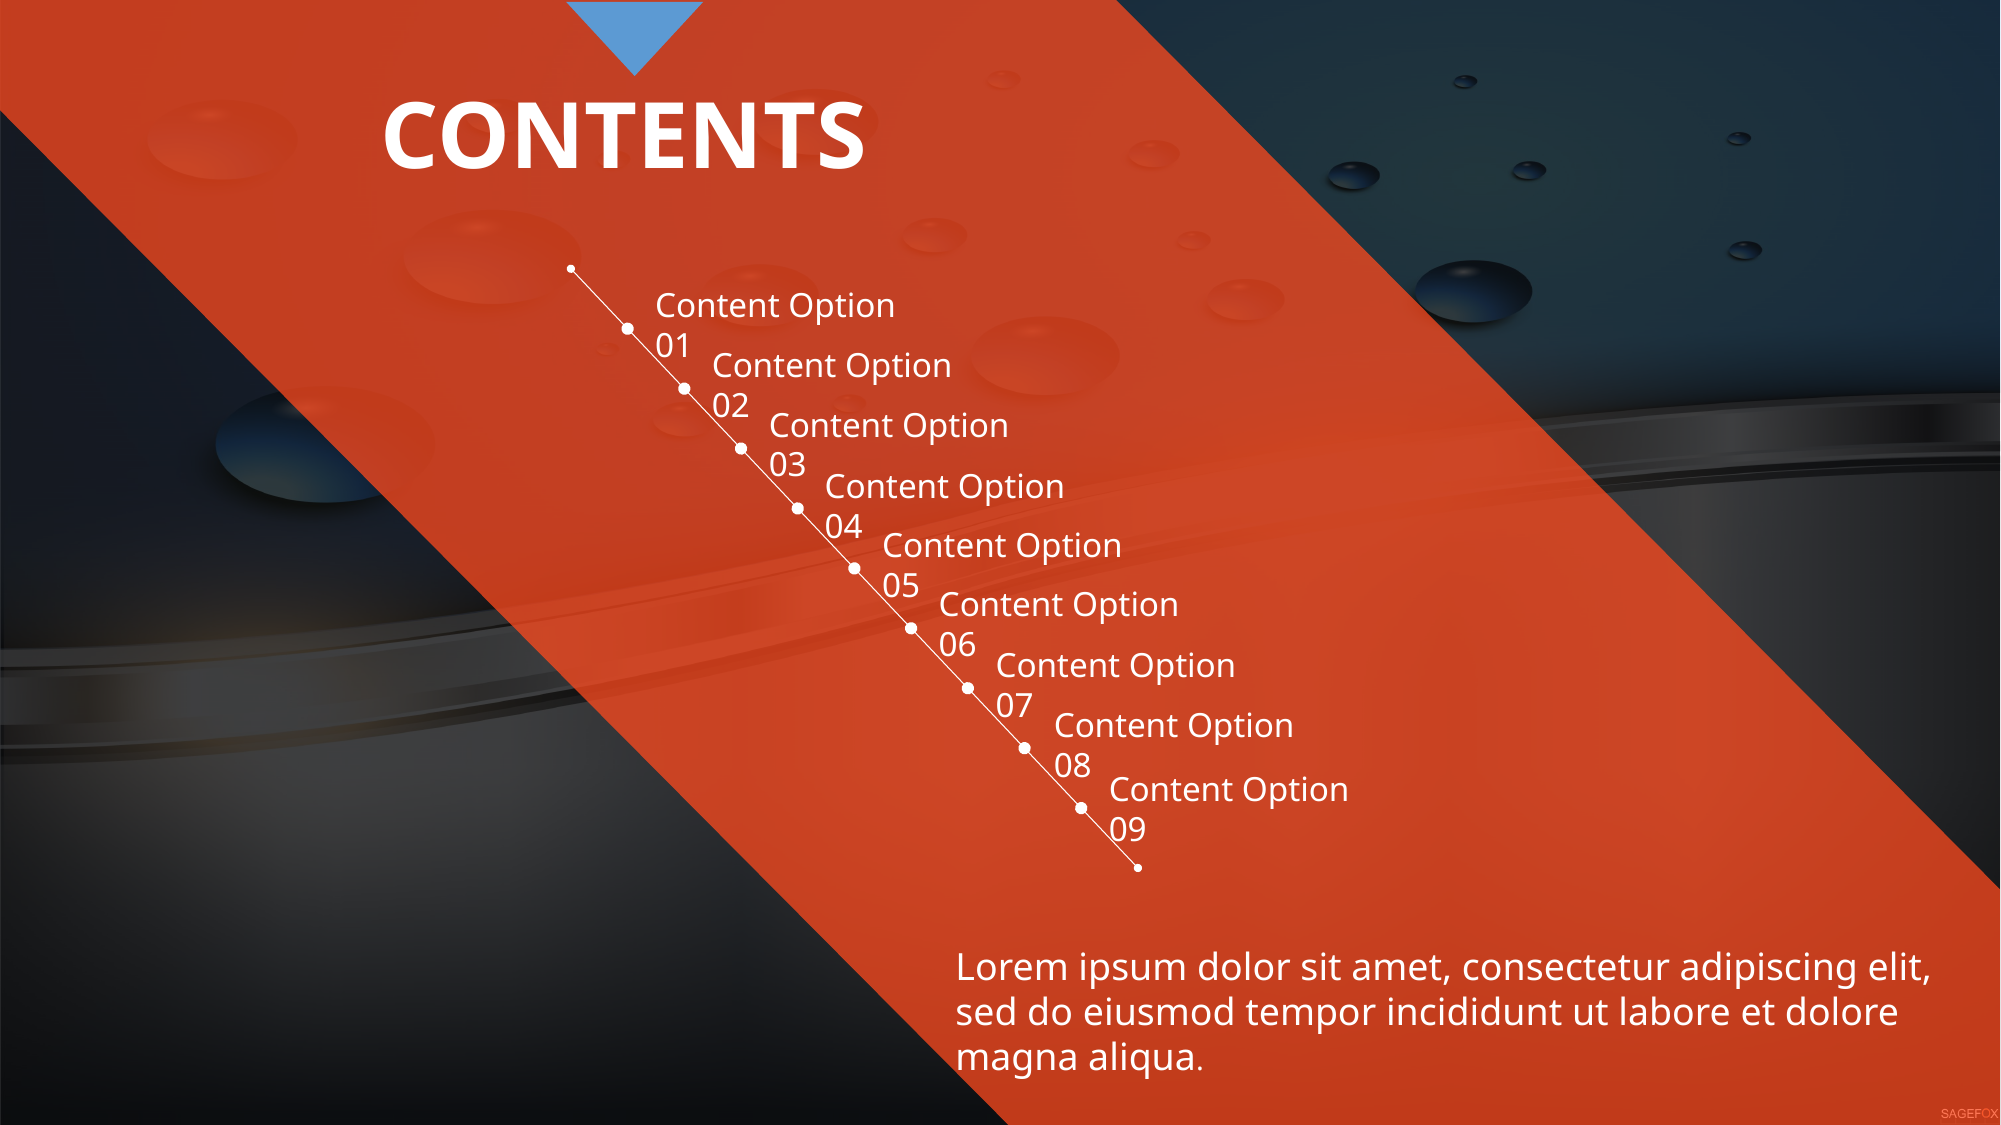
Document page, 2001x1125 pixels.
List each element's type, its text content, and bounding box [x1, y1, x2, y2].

text_box [0, 0, 2000, 1058]
text_box Content Option 01 [640, 277, 941, 372]
text_box [563, 0, 706, 78]
text_box Content Option 07 [980, 636, 1281, 732]
text_box Content Option 04 [809, 458, 1110, 553]
text_box [967, 1085, 2000, 1125]
text_box Content Option 02 [697, 336, 998, 432]
text_box Content Option 03 [753, 396, 1054, 491]
text_box CONTENTS [324, 69, 924, 194]
text_box Content Option 06 [924, 576, 1224, 671]
text_box Lorem ipsum dolor sit amet, consectetur adipiscing elit, sed do eiusmod tempor incididunt ut labore et dolore magna aliqua. [940, 935, 2000, 1085]
text_box Content Option 09 [1093, 761, 1394, 856]
text_box Content Option 08 [1038, 696, 1339, 792]
text_box Content Option 05 [867, 517, 1168, 612]
